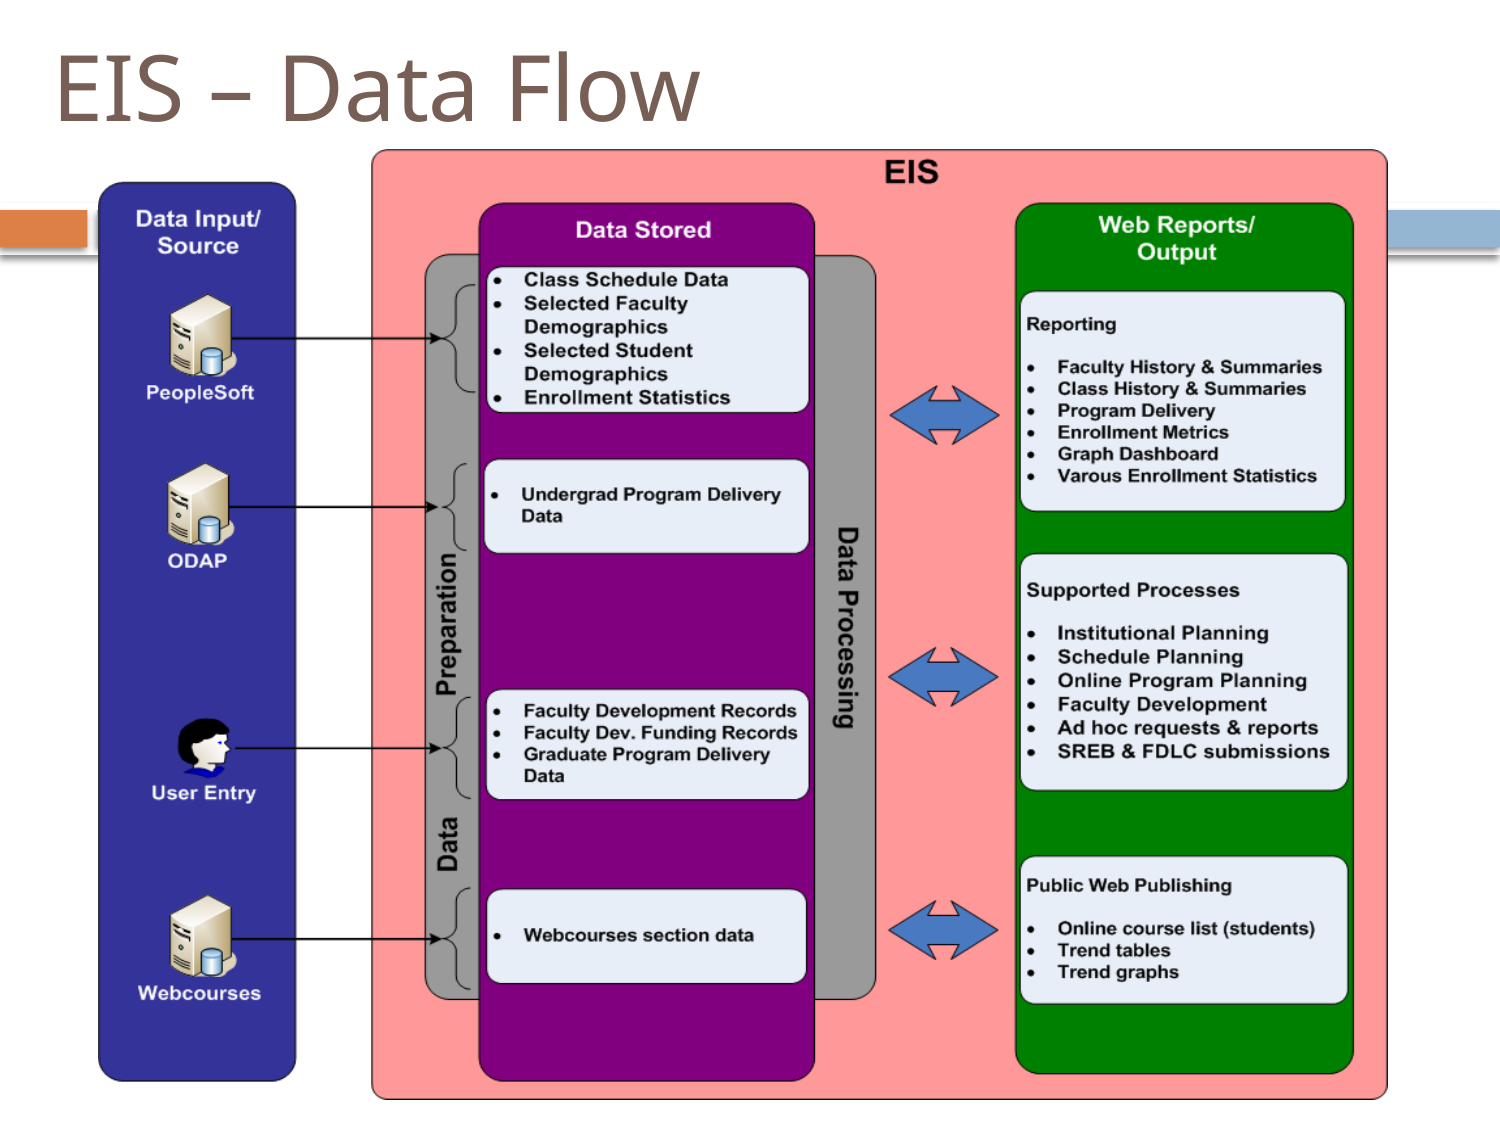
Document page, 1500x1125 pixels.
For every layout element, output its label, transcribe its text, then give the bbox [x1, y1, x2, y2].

title EIS – Data Flow [37, 7, 1388, 163]
picture [98, 149, 1388, 1101]
